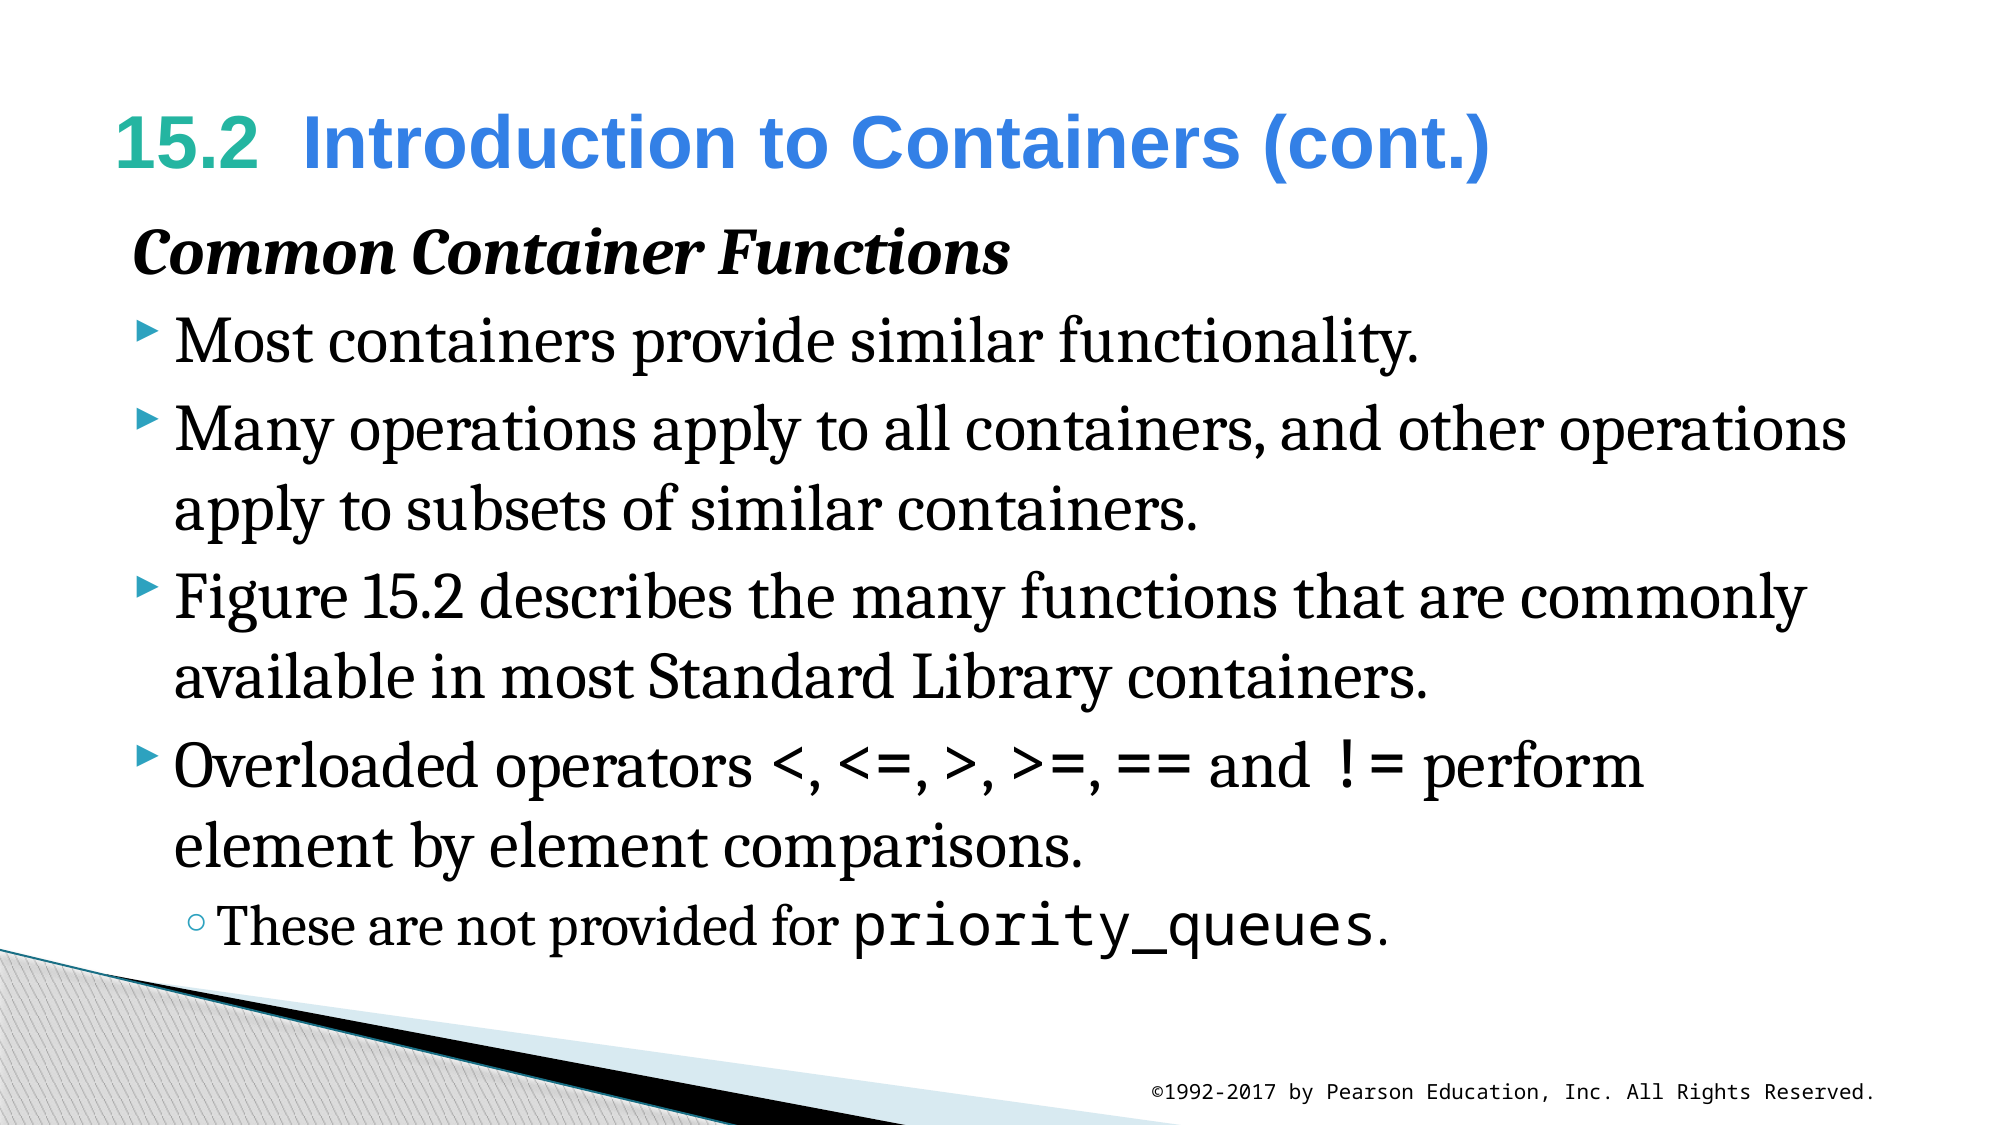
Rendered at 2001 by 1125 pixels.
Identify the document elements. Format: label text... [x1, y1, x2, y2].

list Common Container Functions Most containers provide similar functionality. Many operations apply to all containers, and other operations apply to subsets of similar containers. Figure 15.2 describes the many functions that are commonly available in most Standard Library containers. Overloaded operators <, <=, >, >=, == and != perform element by element comparisons. These are not provided for priority_queues. [99, 200, 1892, 943]
footer ©1992-2017 by Pearson Education, Inc. All Rights Reserved. [866, 1051, 1892, 1112]
title 15.2 Introduction to Containers (cont.) [99, 45, 1900, 233]
